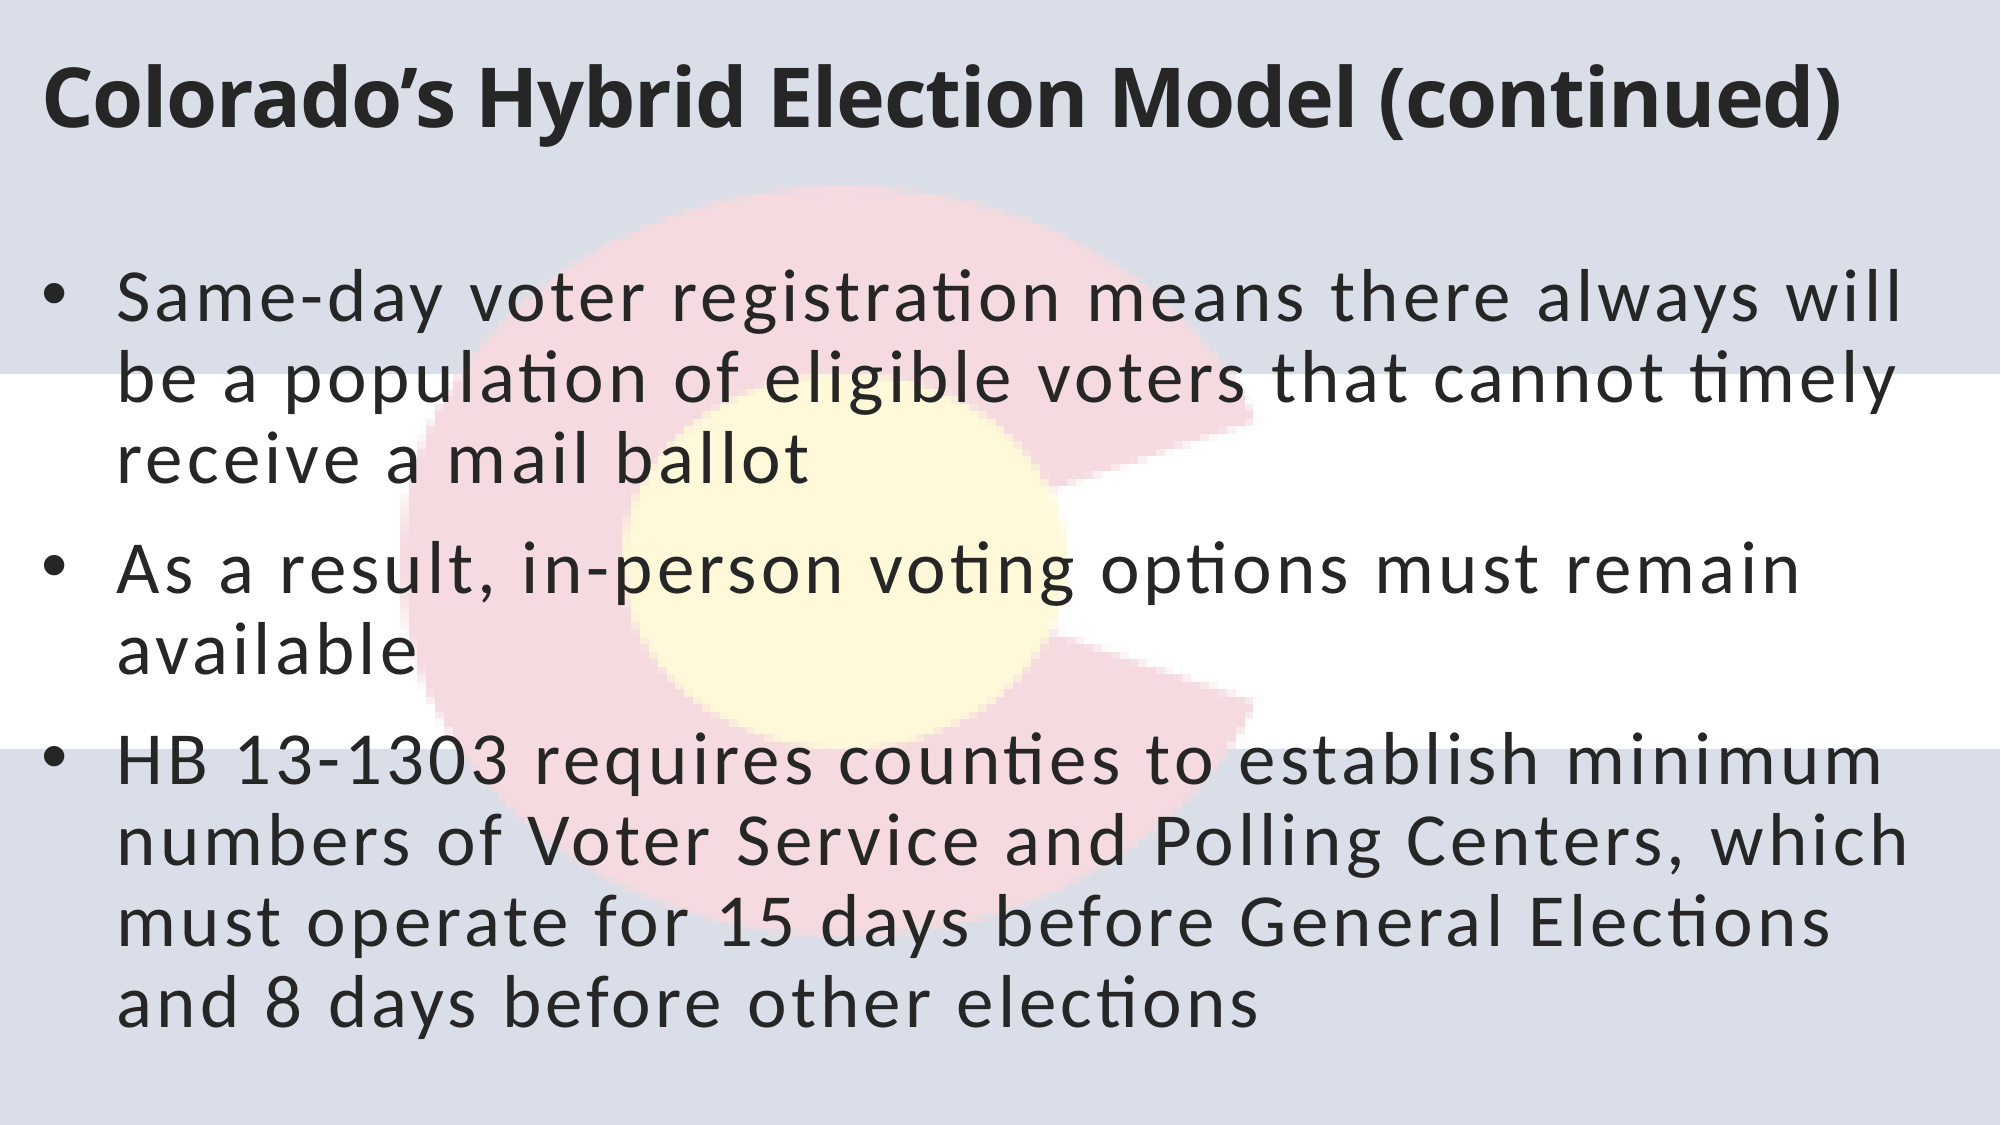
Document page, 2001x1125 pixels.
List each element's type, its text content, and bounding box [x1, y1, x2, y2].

title Colorado’s Hybrid Election Model (continued) [26, 37, 1962, 215]
subtitle Same-day voter registration means there always will be a population of eligible voters that cannot timely receive a mail ballot As a result, in-person voting options must remain available HB 13-1303 requires counties to establish minimum numbers of Voter Service and Polling Centers, which must operate for 15 days before General Elections and 8 days before other elections [26, 249, 1962, 1099]
